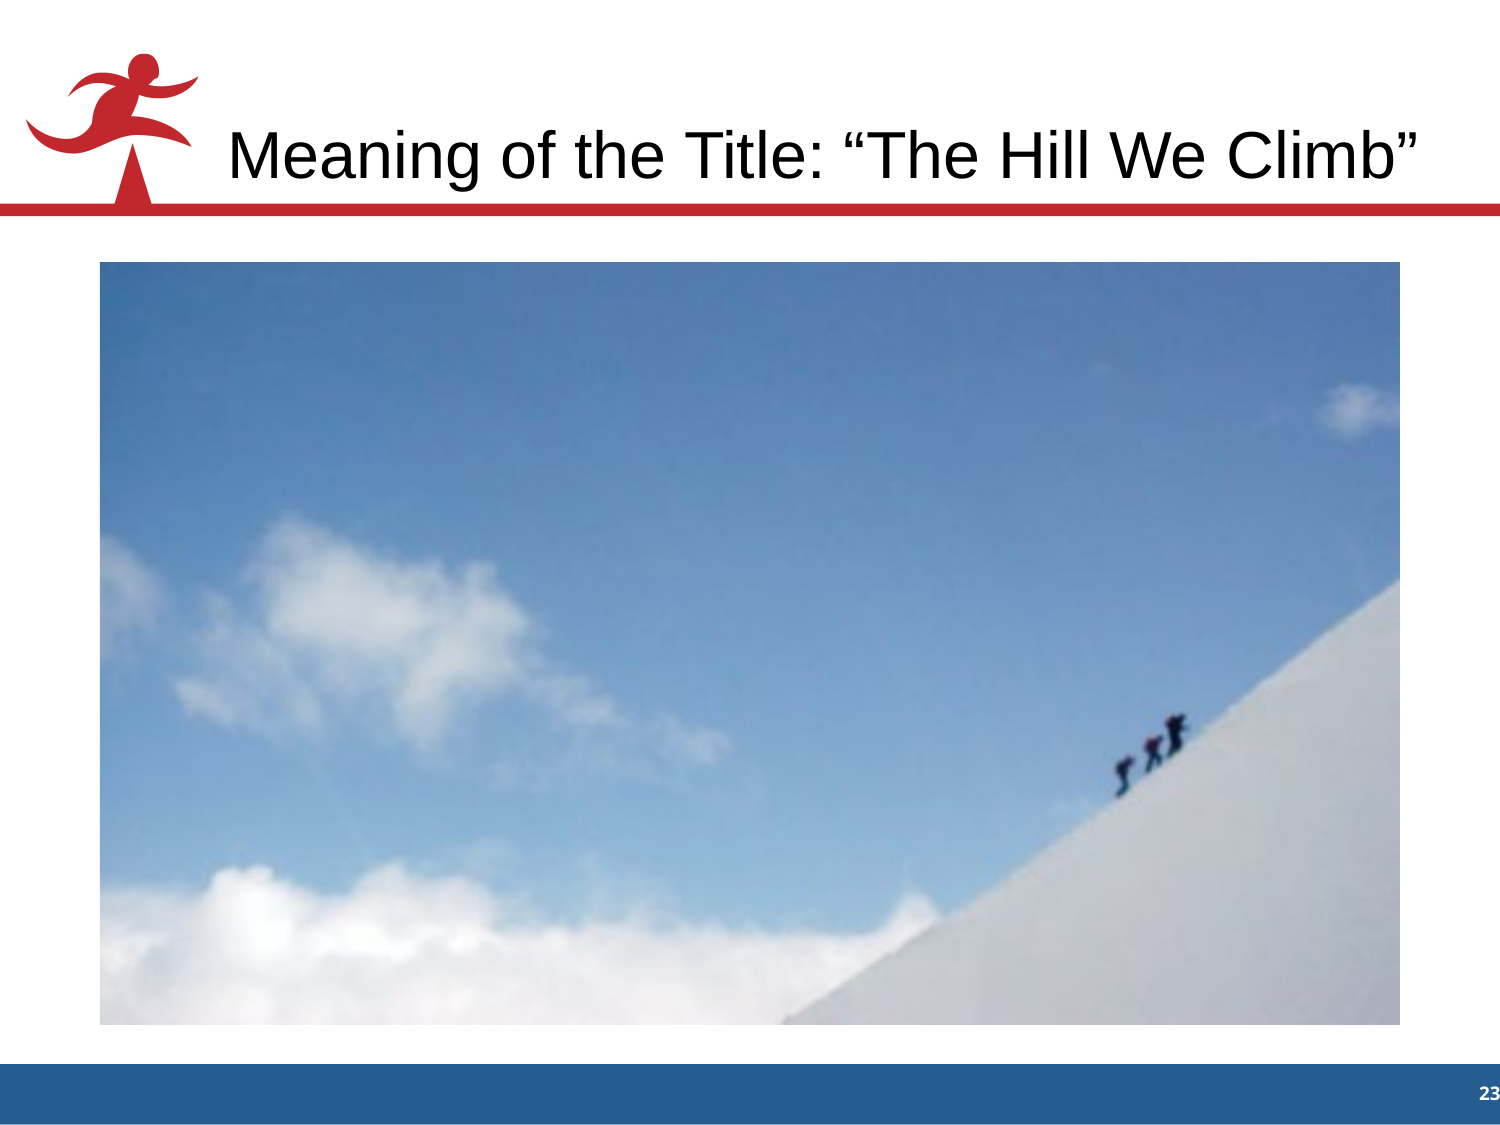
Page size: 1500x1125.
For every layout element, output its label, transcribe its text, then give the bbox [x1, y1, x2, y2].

title Meaning of the Title: “The Hill We Climb” [212, 50, 1438, 200]
picture [0, 0, 1500, 1125]
